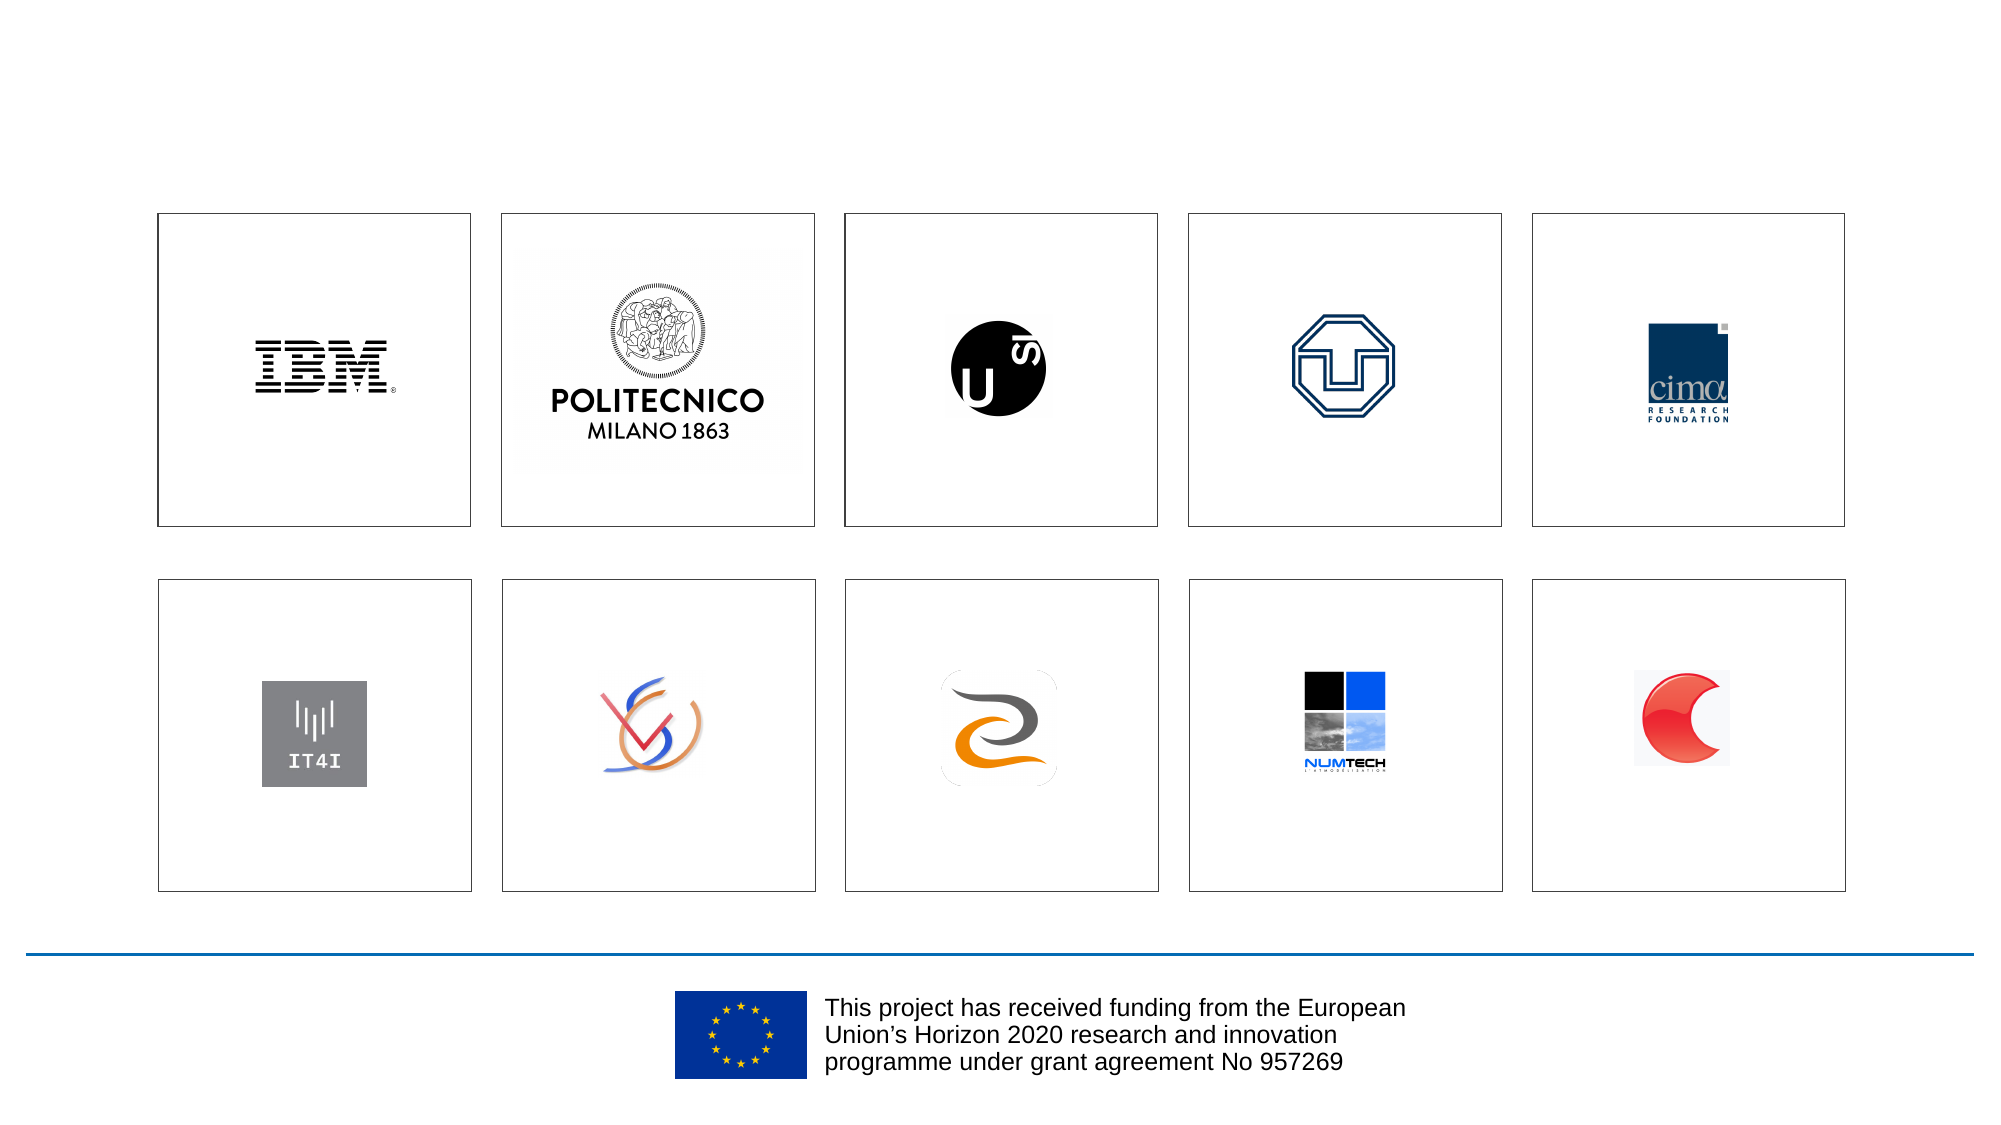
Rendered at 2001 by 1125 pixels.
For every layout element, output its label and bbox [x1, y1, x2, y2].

picture [945, 314, 1053, 418]
picture [941, 670, 1057, 786]
picture [1634, 670, 1730, 766]
picture [262, 681, 367, 787]
picture [1292, 314, 1396, 418]
picture [675, 991, 807, 1079]
picture [598, 670, 706, 778]
picture [1647, 322, 1730, 424]
picture [513, 248, 803, 474]
picture [248, 320, 401, 409]
picture [1303, 670, 1387, 775]
